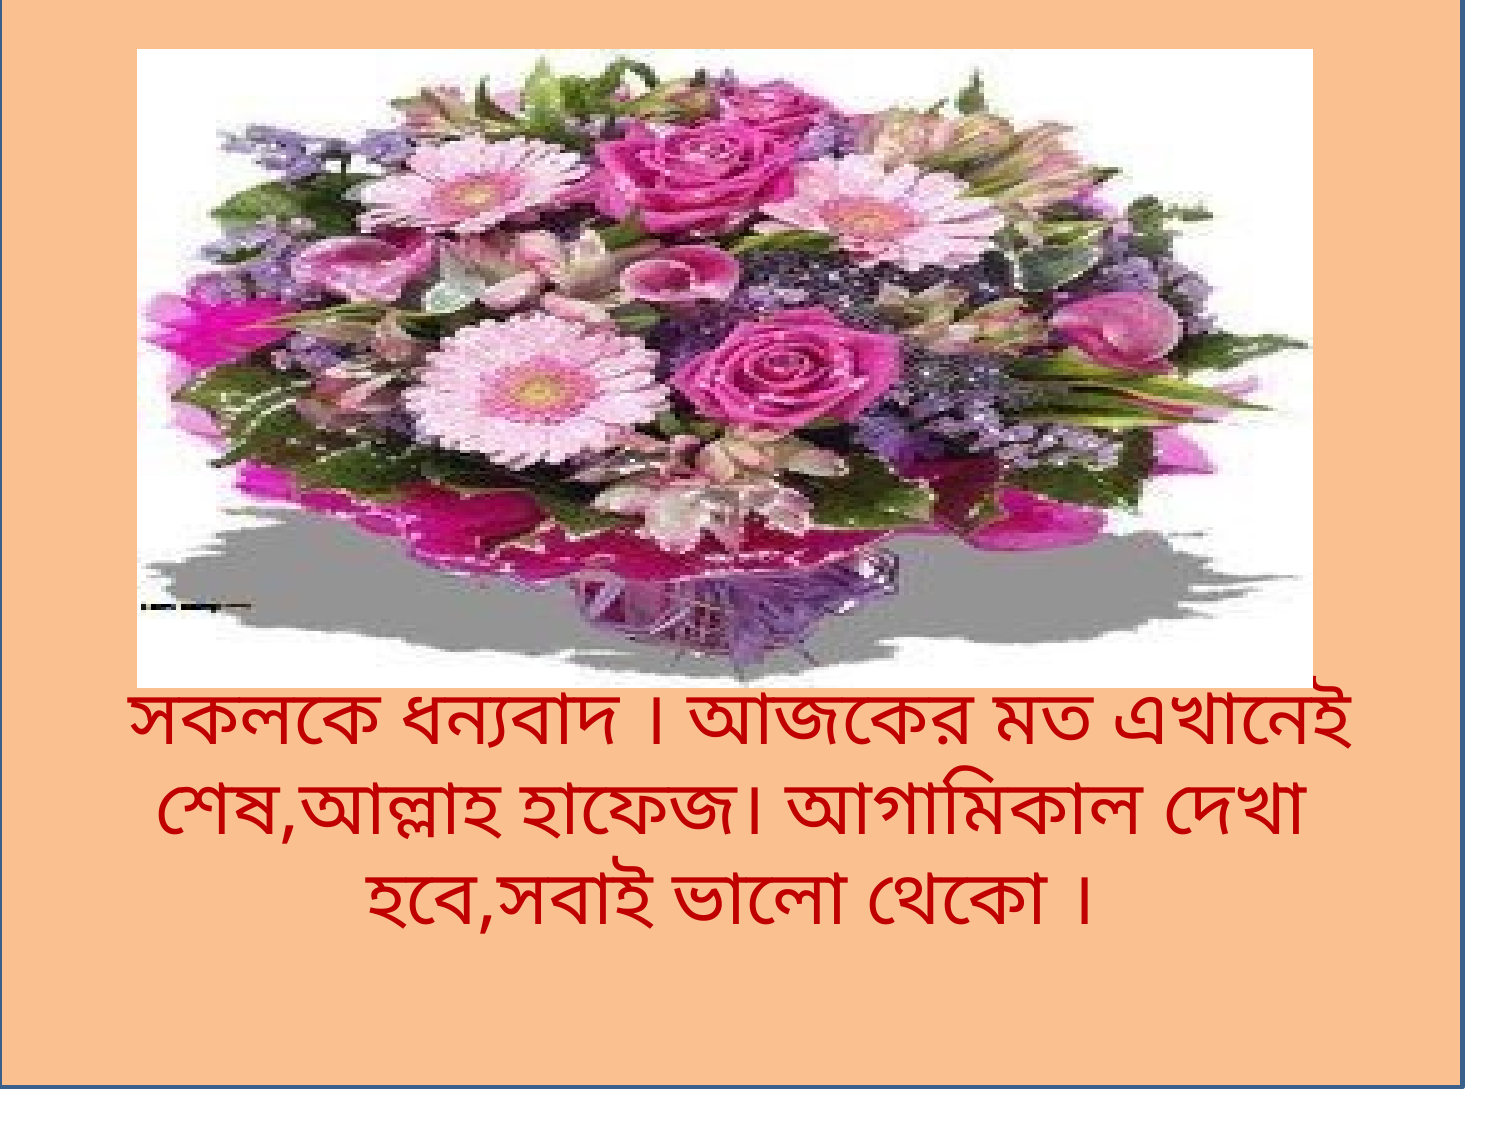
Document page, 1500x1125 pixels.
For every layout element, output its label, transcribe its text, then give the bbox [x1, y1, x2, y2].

picture [137, 49, 1313, 688]
text_box সকলকে ধন্যবাদ । আজকের মত এখানেই শেষ,আল্লাহ হাফেজ। আগামিকাল দেখা হবে,সবাই ভালো থেকো । [0, 0, 1465, 1089]
